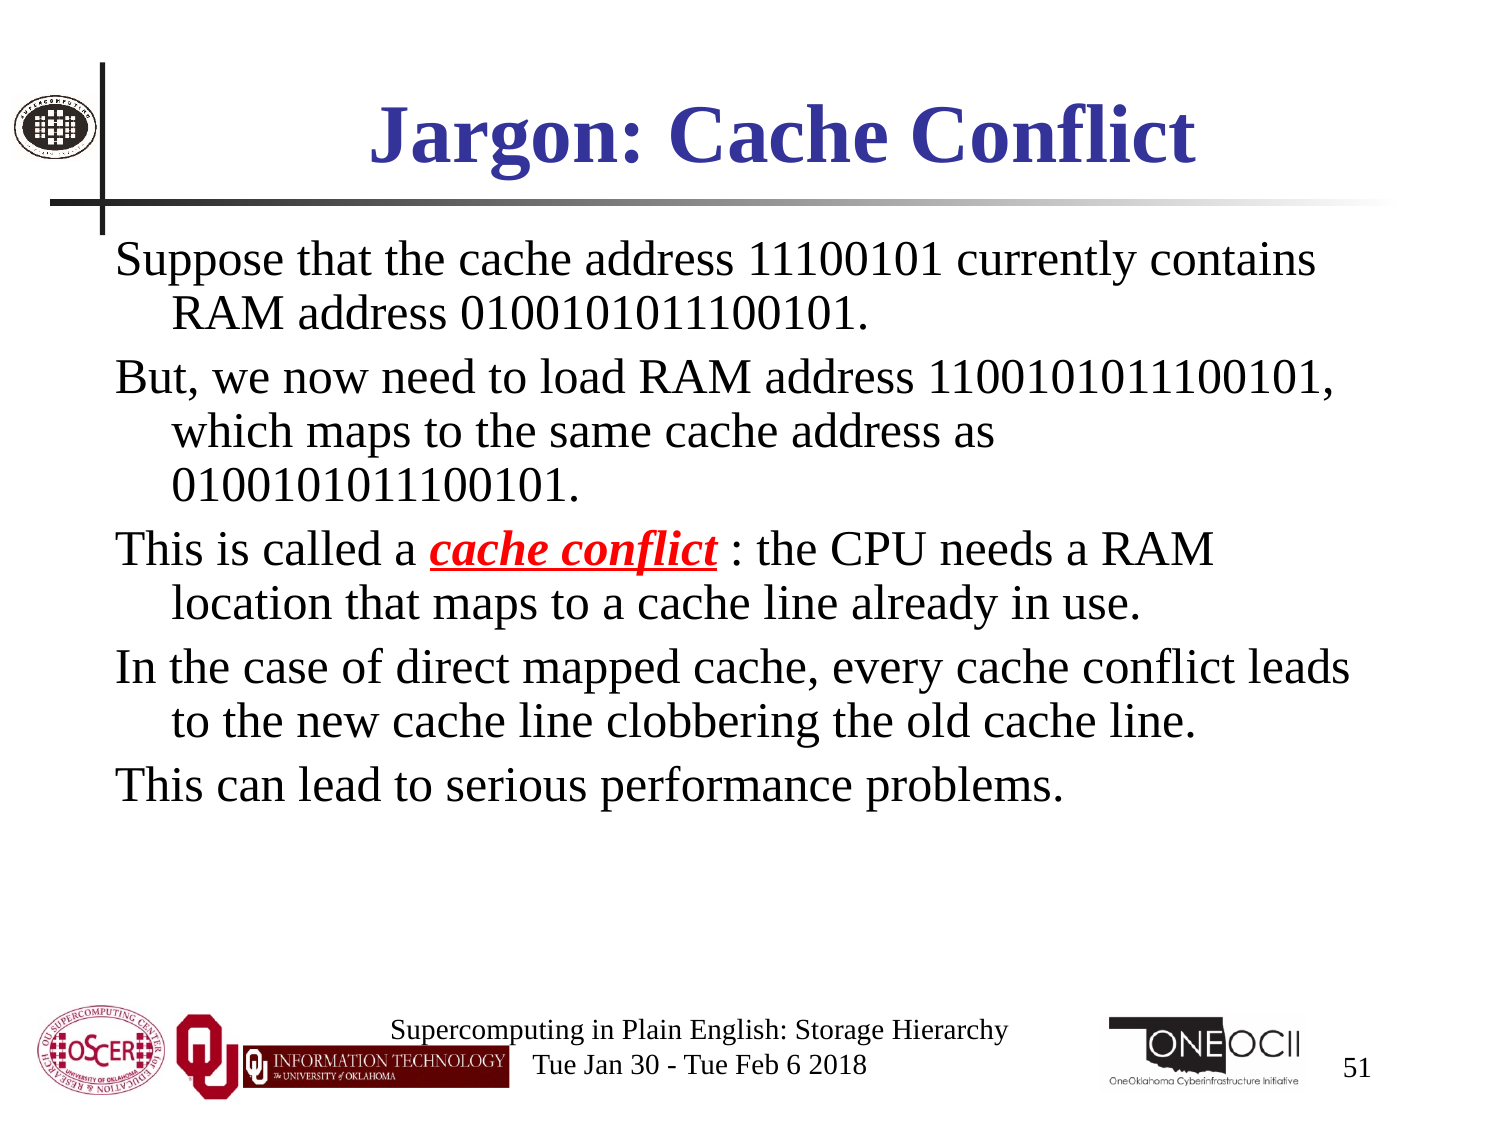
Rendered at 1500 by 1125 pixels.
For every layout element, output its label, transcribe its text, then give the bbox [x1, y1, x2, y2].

picture [12, 94, 98, 161]
text_box Supercomputing in Plain English: Storage Hierarchy Tue Jan 30 - Tue Feb 6 2018 [262, 1012, 1138, 1088]
list Suppose that the cache address 11100101 currently contains RAM address 0100101011100101. But, we now need to load RAM address 1100101011100101, which maps to the same cache address as 0100101011100101. This is called a cache conflict : the CPU needs a RAM location that maps to a cache line already in use. In the case of direct mapped cache, every cache conflict leads to the new cache line clobbering the old cache line. This can lead to serious performance problems. [99, 224, 1401, 1051]
slide_number 51 [1174, 1051, 1388, 1091]
picture [174, 1051, 513, 1102]
picture [37, 1005, 165, 1095]
picture [1100, 1051, 1306, 1093]
title Jargon: Cache Conflict [124, 74, 1442, 187]
